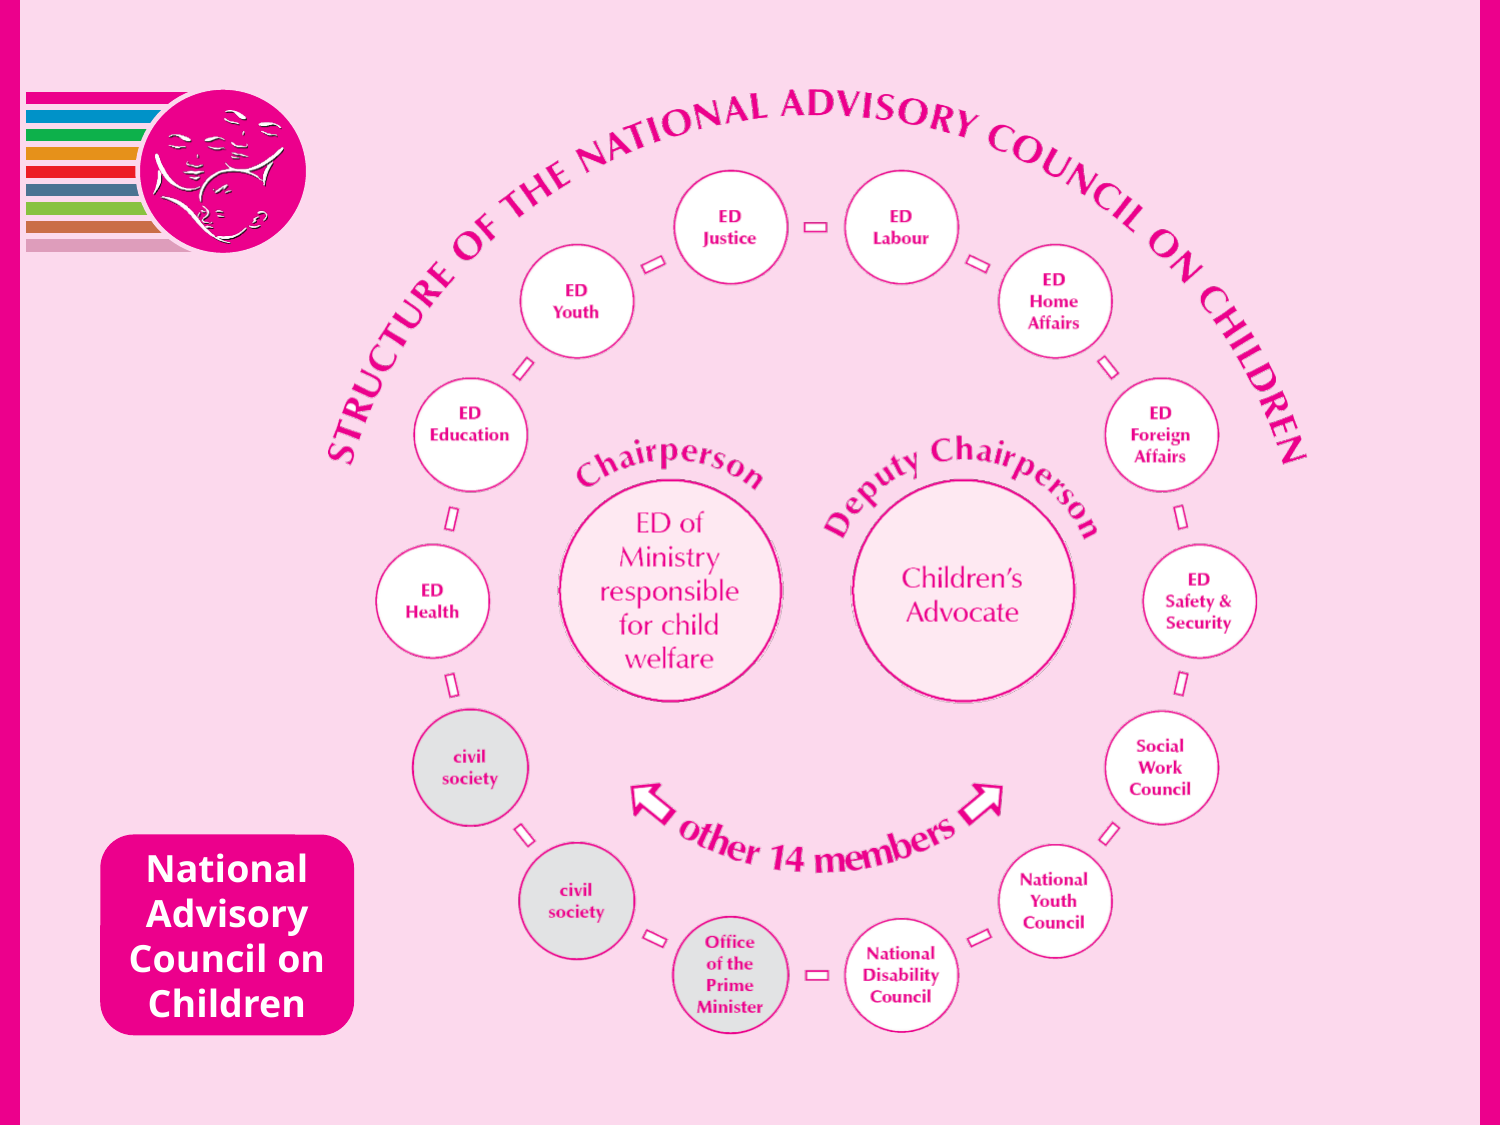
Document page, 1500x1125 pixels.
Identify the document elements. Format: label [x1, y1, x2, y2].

text_box [9, 0, 1491, 1125]
